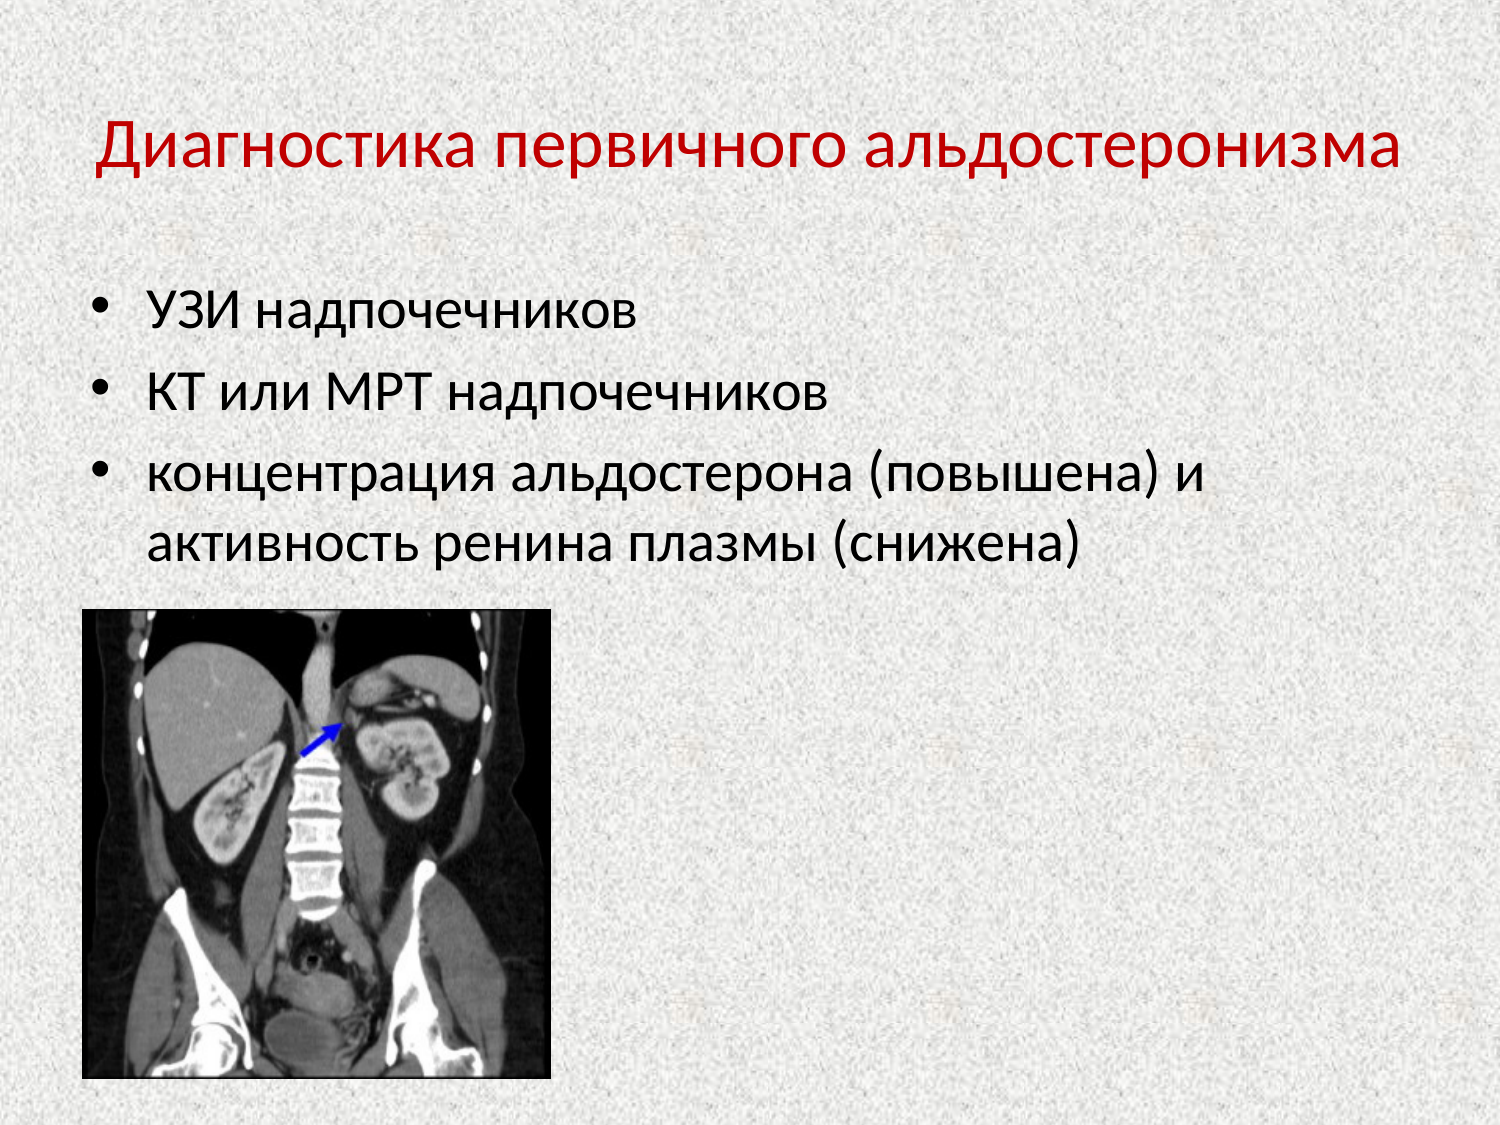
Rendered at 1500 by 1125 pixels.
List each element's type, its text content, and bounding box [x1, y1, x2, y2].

title Диагностика первичного альдостеронизма [75, 45, 1425, 233]
picture [0, 0, 1500, 1125]
list УЗИ надпочечников КТ или МРТ надпочечников концентрация альдостерона (повышена) и активность ренина плазмы (снижена) [75, 262, 1425, 1005]
